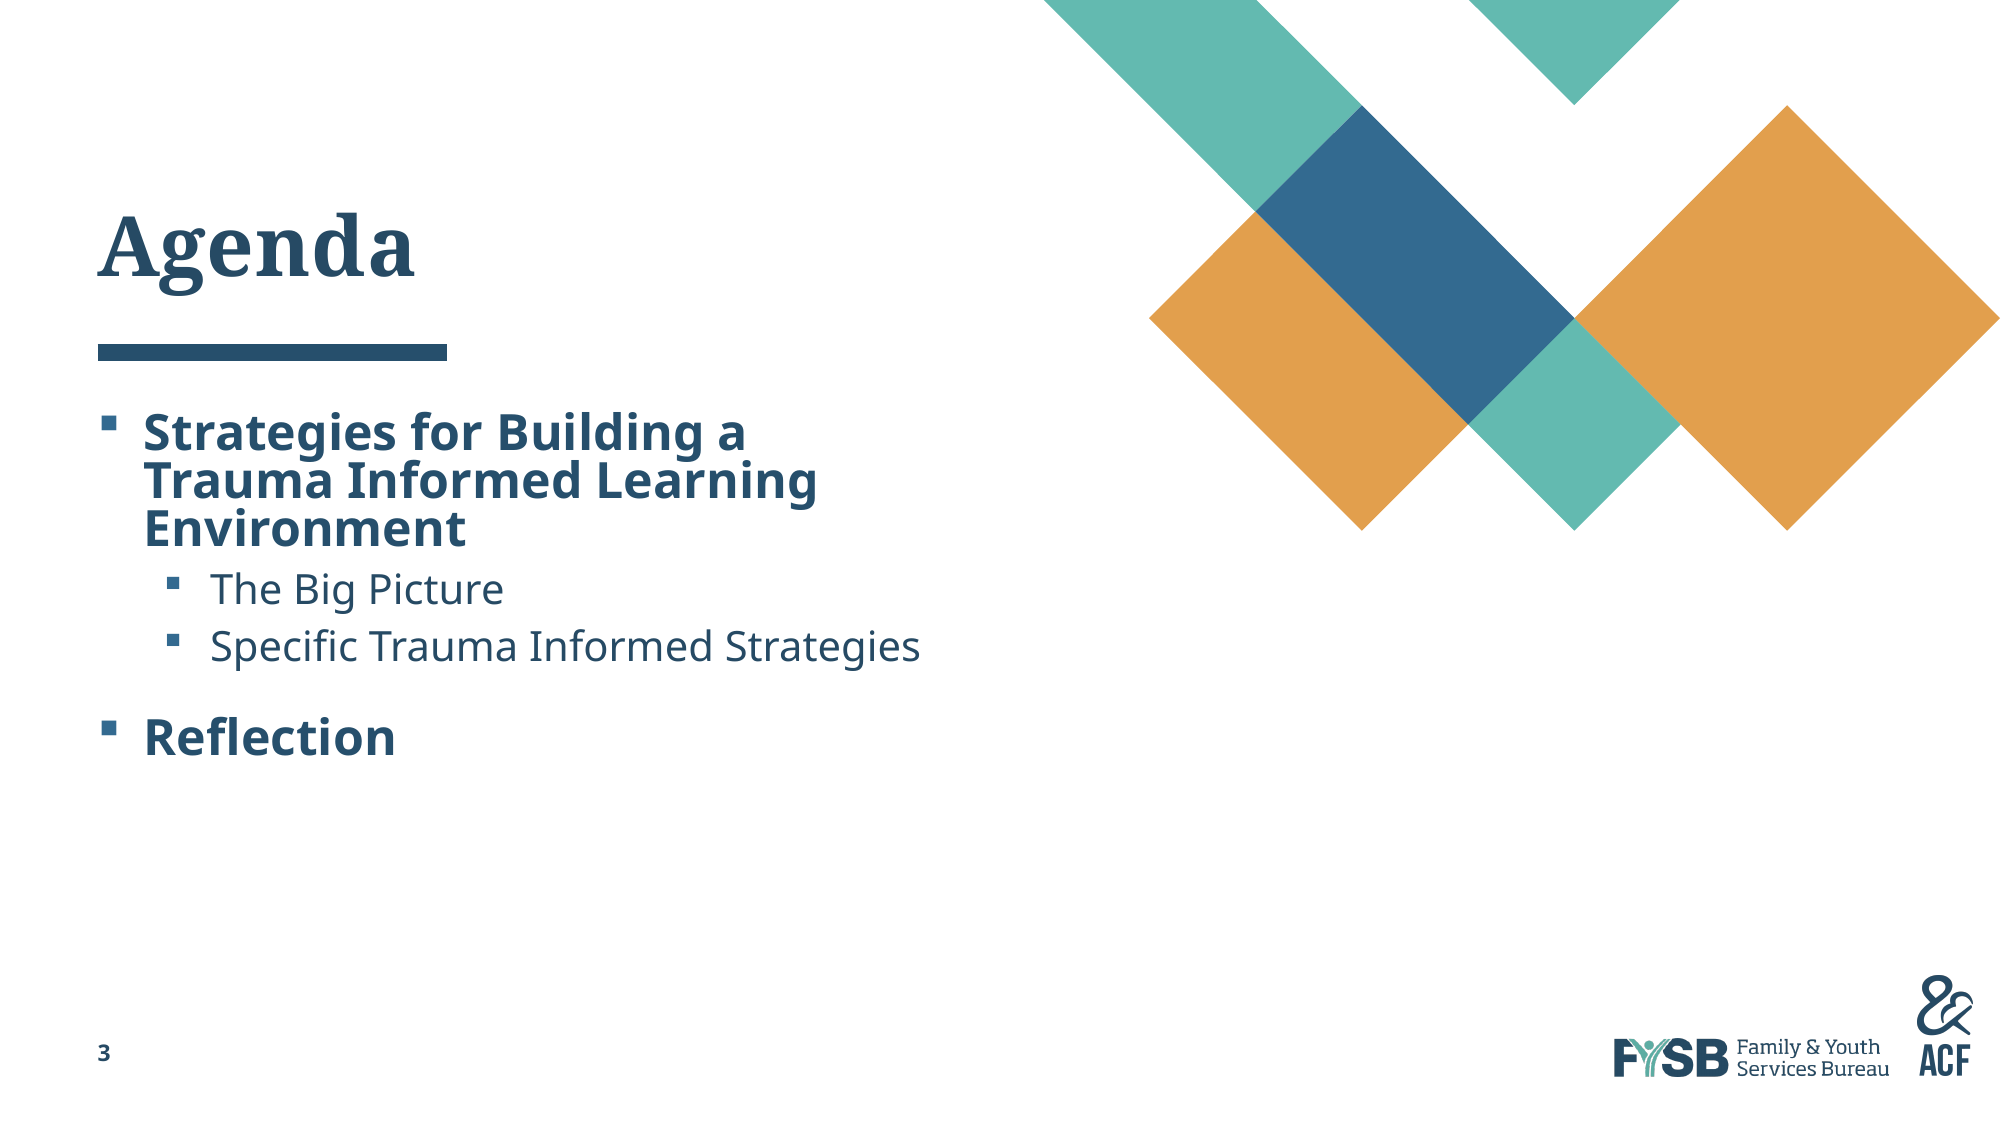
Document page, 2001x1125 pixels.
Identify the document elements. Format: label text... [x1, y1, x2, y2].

picture [1612, 1038, 1891, 1077]
list Strategies for Building a Trauma Informed Learning Environment The Big Picture Specific Trauma Informed Strategies Reflection [97, 374, 937, 1039]
picture [1917, 975, 1973, 1076]
slide_number 3 [97, 1038, 184, 1080]
title Agenda [97, 31, 1211, 293]
